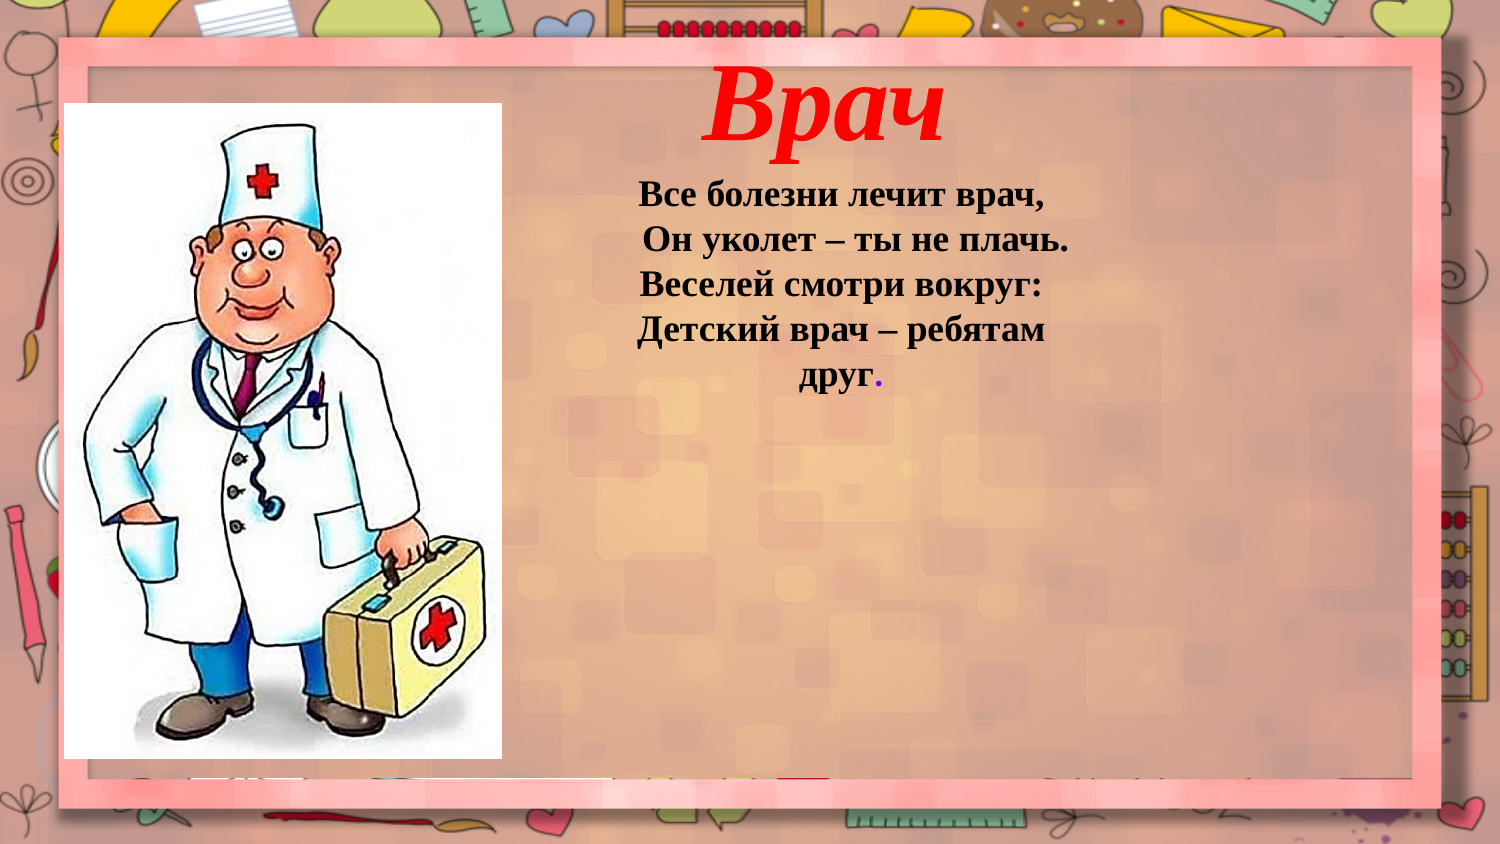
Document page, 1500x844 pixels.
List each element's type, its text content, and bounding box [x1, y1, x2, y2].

picture [0, 0, 1500, 844]
picture [64, 103, 503, 759]
title Врач [150, 20, 1500, 161]
list Все болезни лечит врач, Он уколет – ты не плачь. Веселей смотри вокруг: Детский врач – ребятам друг. [183, 161, 1500, 775]
